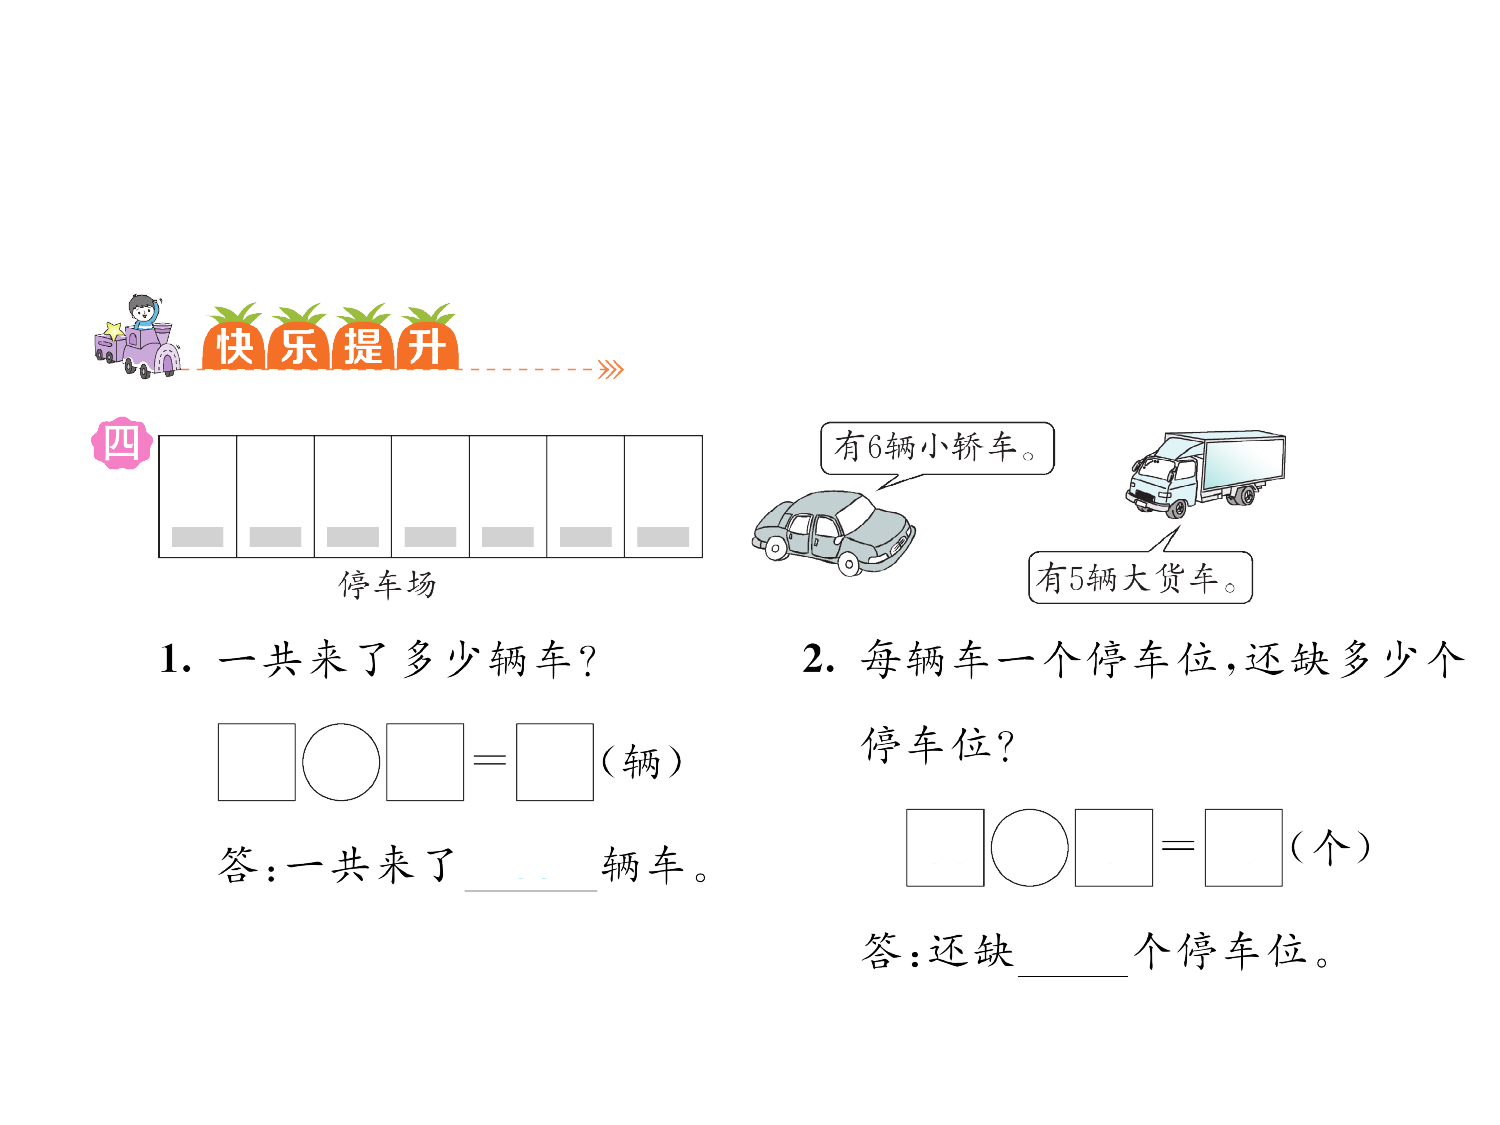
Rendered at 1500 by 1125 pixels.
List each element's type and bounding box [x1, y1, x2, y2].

picture [88, 273, 1479, 983]
